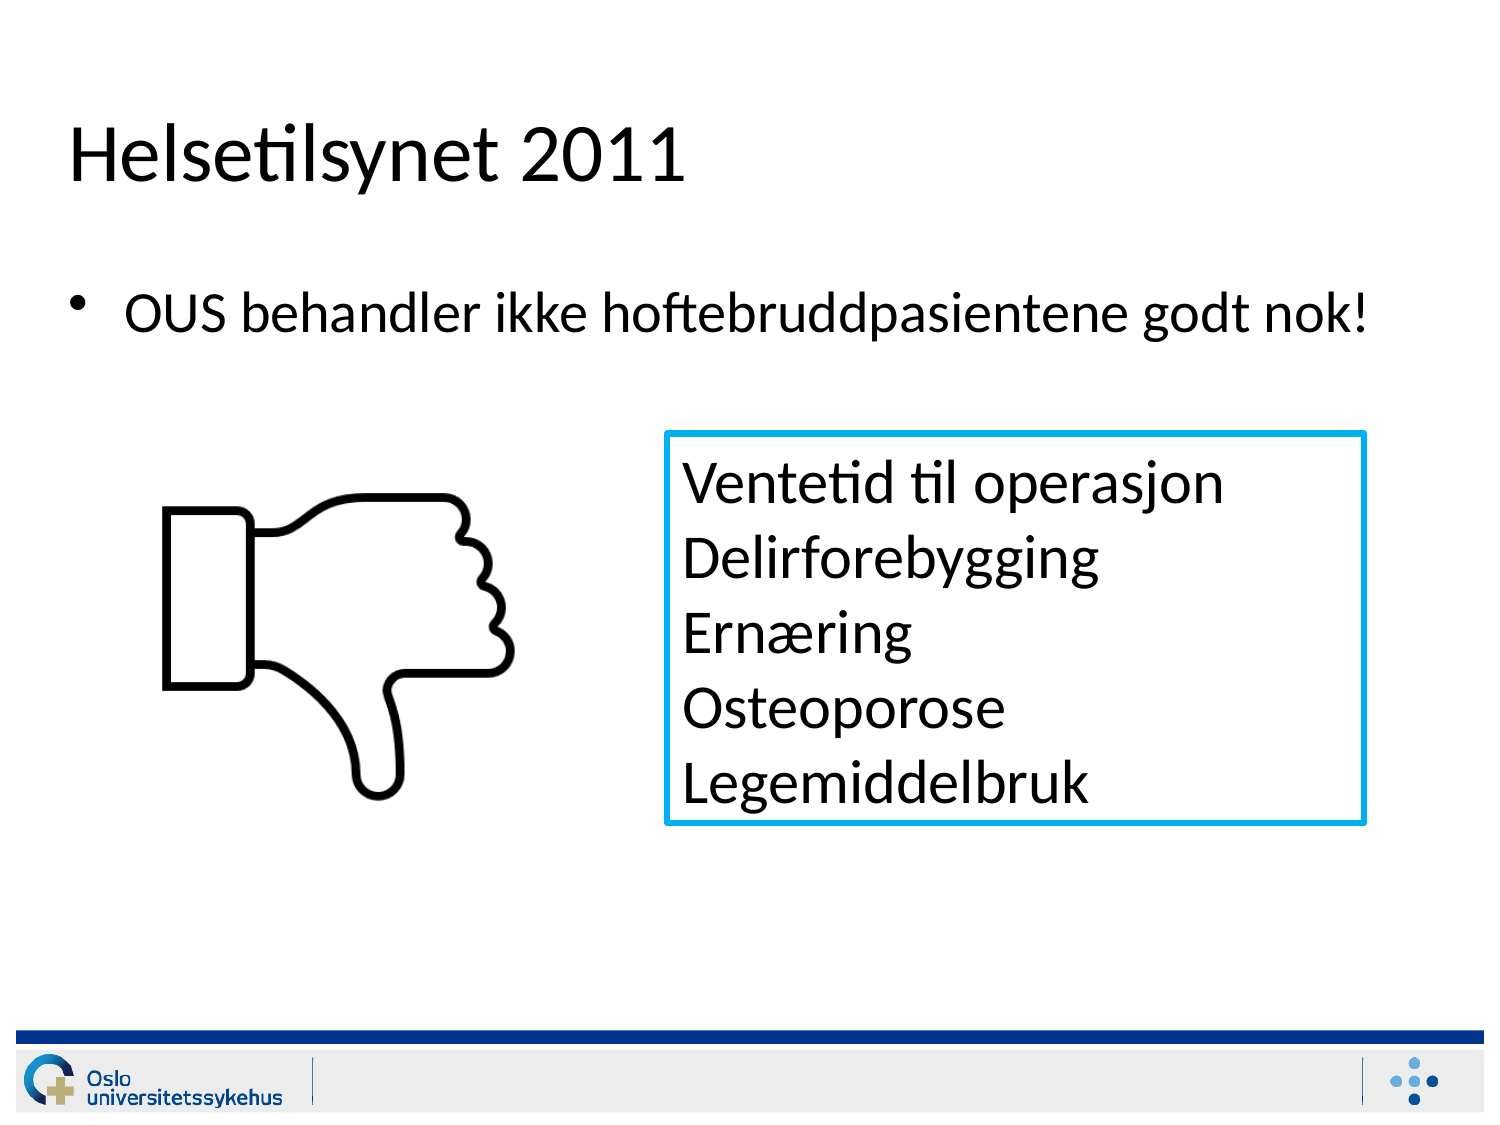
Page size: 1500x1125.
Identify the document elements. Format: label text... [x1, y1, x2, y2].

list OUS behandler ikke hoftebruddpasientene godt nok! [53, 267, 1447, 1000]
picture [127, 435, 550, 858]
picture [1390, 1057, 1438, 1105]
title Helsetilsynet 2011 [53, 54, 1447, 243]
text_box Ventetid til operasjon Delirforebygging Ernæring Osteoporose Legemiddelbruk [667, 433, 1365, 823]
picture [24, 1054, 282, 1108]
